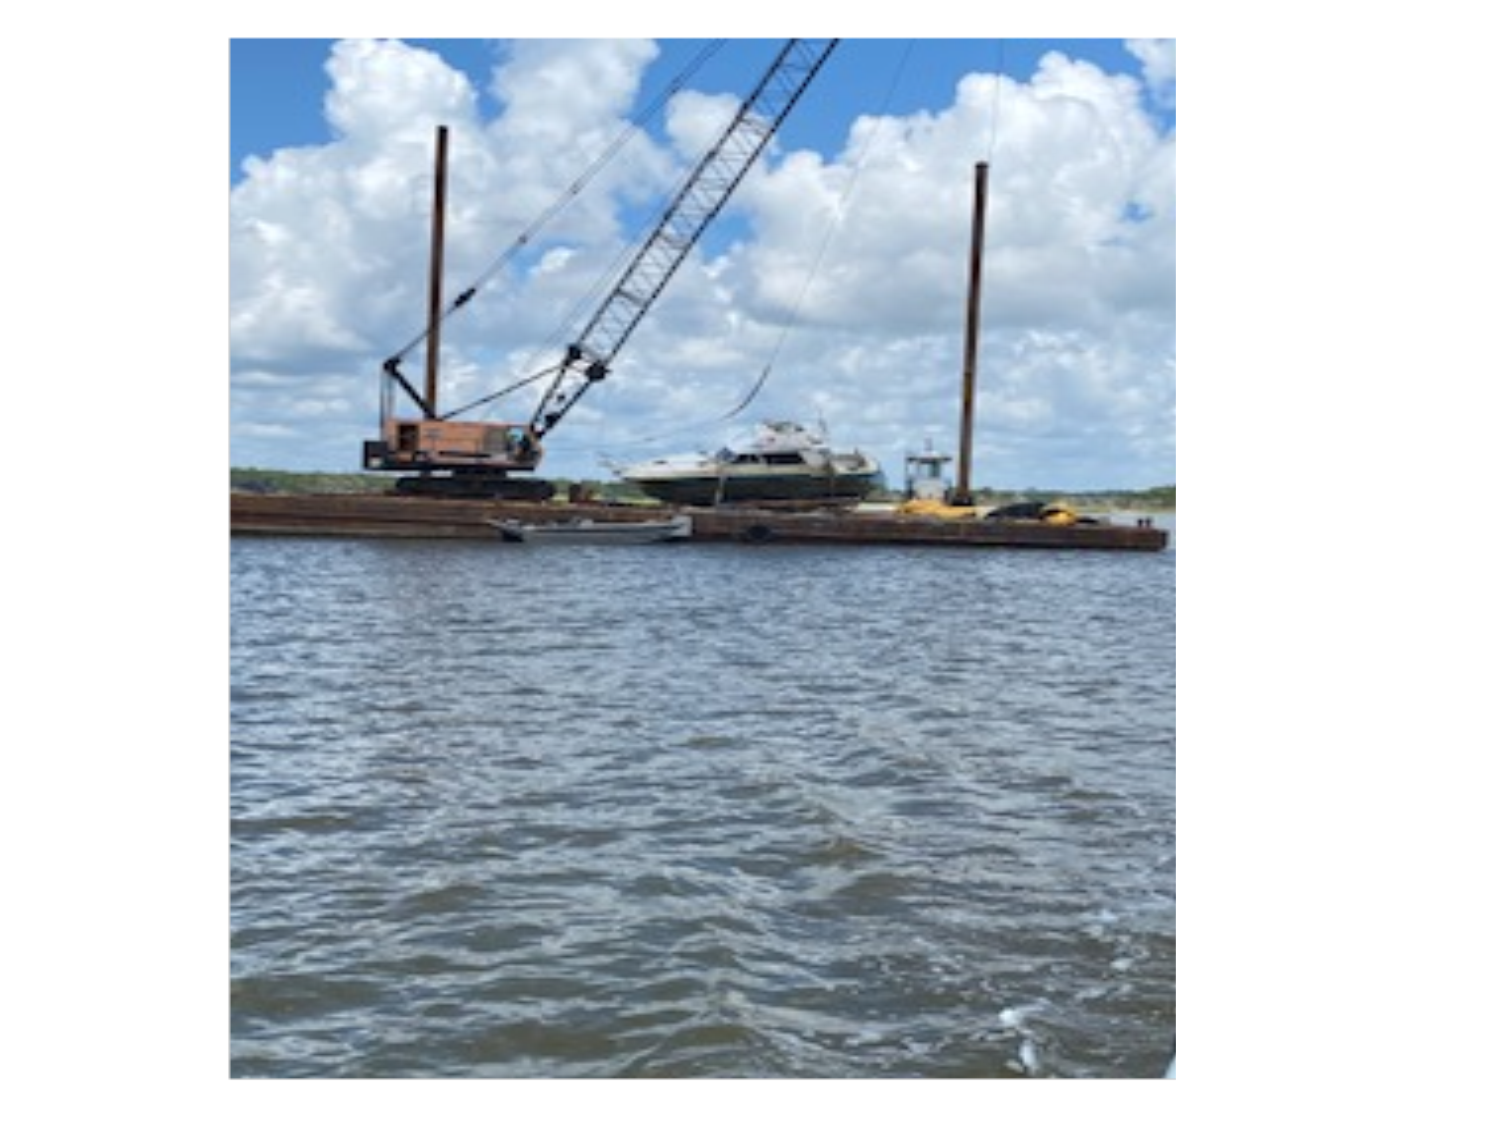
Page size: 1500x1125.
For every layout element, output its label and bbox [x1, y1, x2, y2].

picture [178, 39, 1222, 1080]
